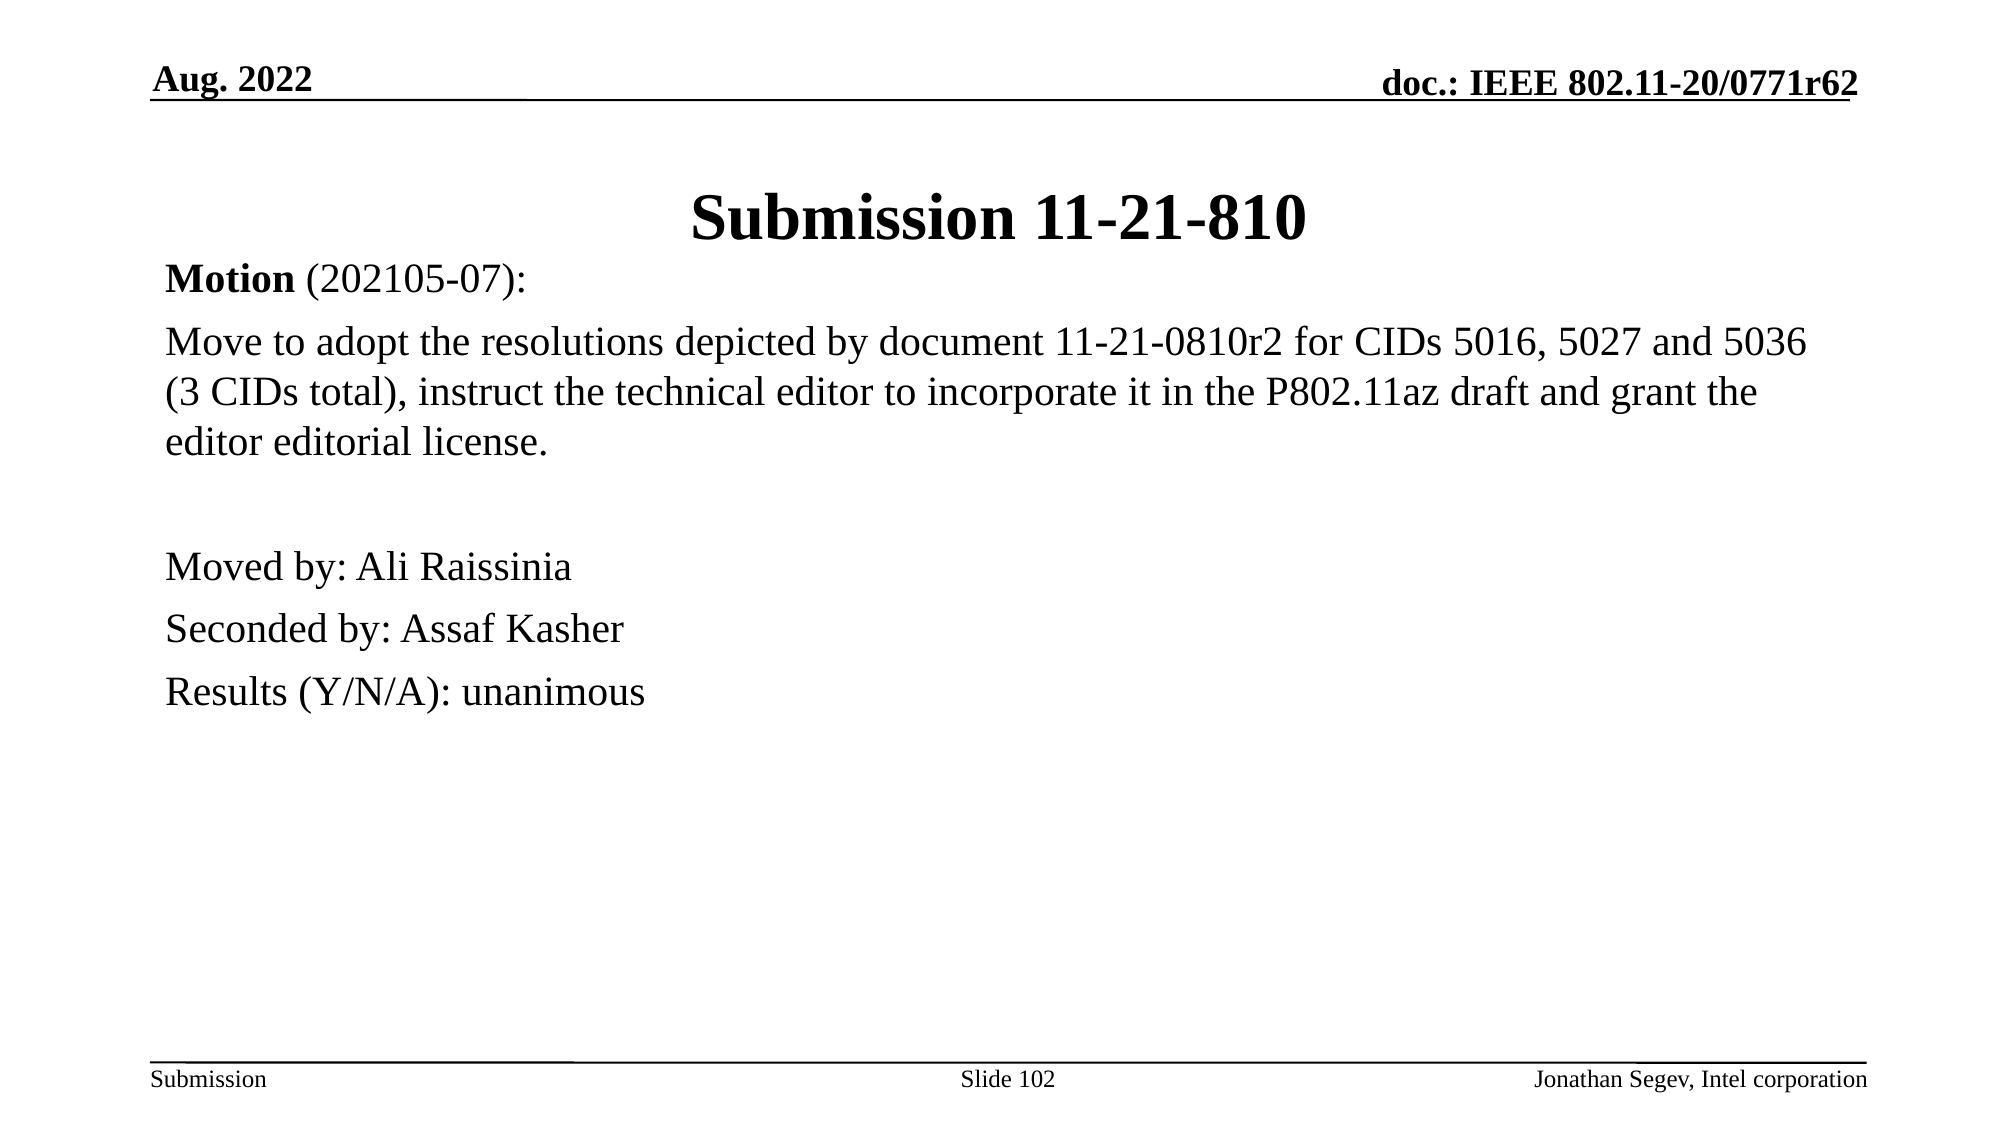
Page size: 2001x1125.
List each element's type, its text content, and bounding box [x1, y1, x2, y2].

title Submission 11-21-810 [149, 124, 1850, 243]
slide_number Slide 102 [950, 1061, 1067, 1123]
footer Jonathan Segev, Intel corporation [1171, 1061, 1869, 1093]
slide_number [152, 54, 563, 100]
list Motion (202105-07): Move to adopt the resolutions depicted by document 11-21-0810r2 for CIDs 5016, 5027 and 5036 (3 CIDs total), instruct the technical editor to incorporate it in the P802.11az draft and grant the editor editorial license. Moved by: Ali Raissinia Seconded by: Assaf Kasher Results (Y/N/A): unanimous [149, 243, 1850, 1000]
